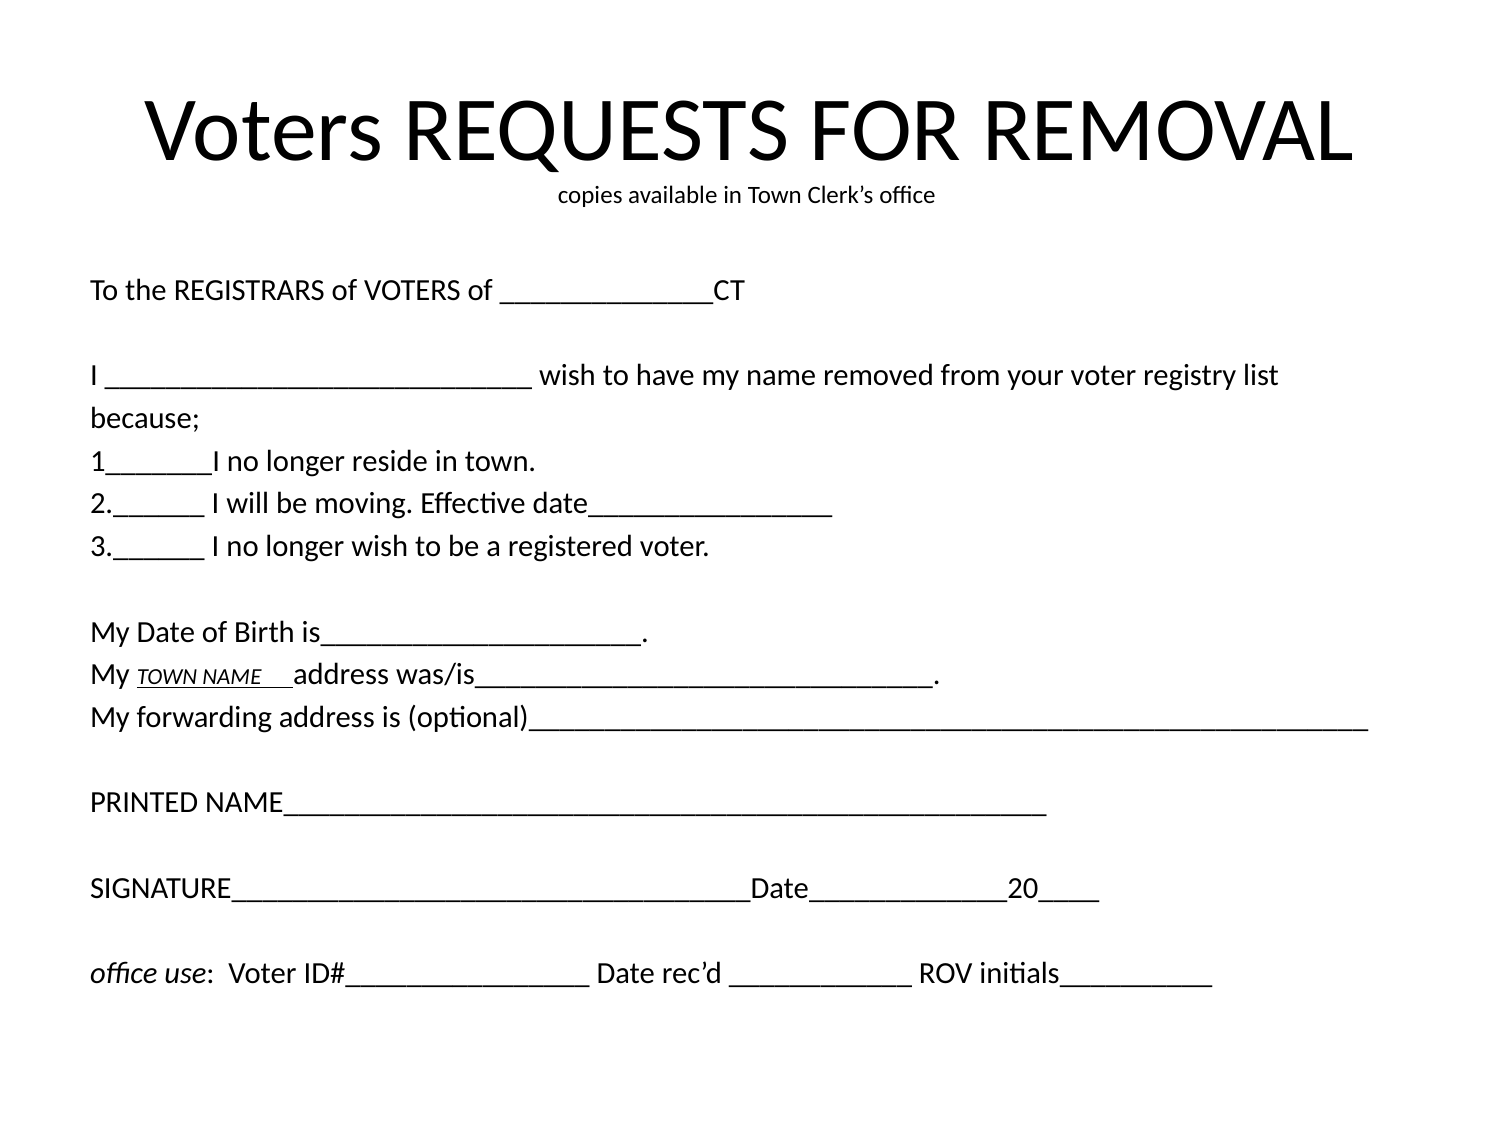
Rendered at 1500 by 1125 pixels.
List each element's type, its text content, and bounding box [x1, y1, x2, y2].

list To the REGISTRARS of VOTERS of ______________CT I ____________________________ wish to have my name removed from your voter registry list because; 1_______I no longer reside in town. 2.______ I will be moving. Effective date________________ 3.______ I no longer wish to be a registered voter. My Date of Birth is_____________________. My TOWN NAME address was/is______________________________. My forwarding address is (optional)_______________________________________________________ PRINTED NAME__________________________________________________ SIGNATURE__________________________________Date_____________20____ office use: Voter ID#________________ Date rec’d ____________ ROV initials__________ [75, 262, 1425, 1005]
title Voters REQUESTS FOR REMOVAL copies available in Town Clerk’s office [75, 45, 1425, 233]
